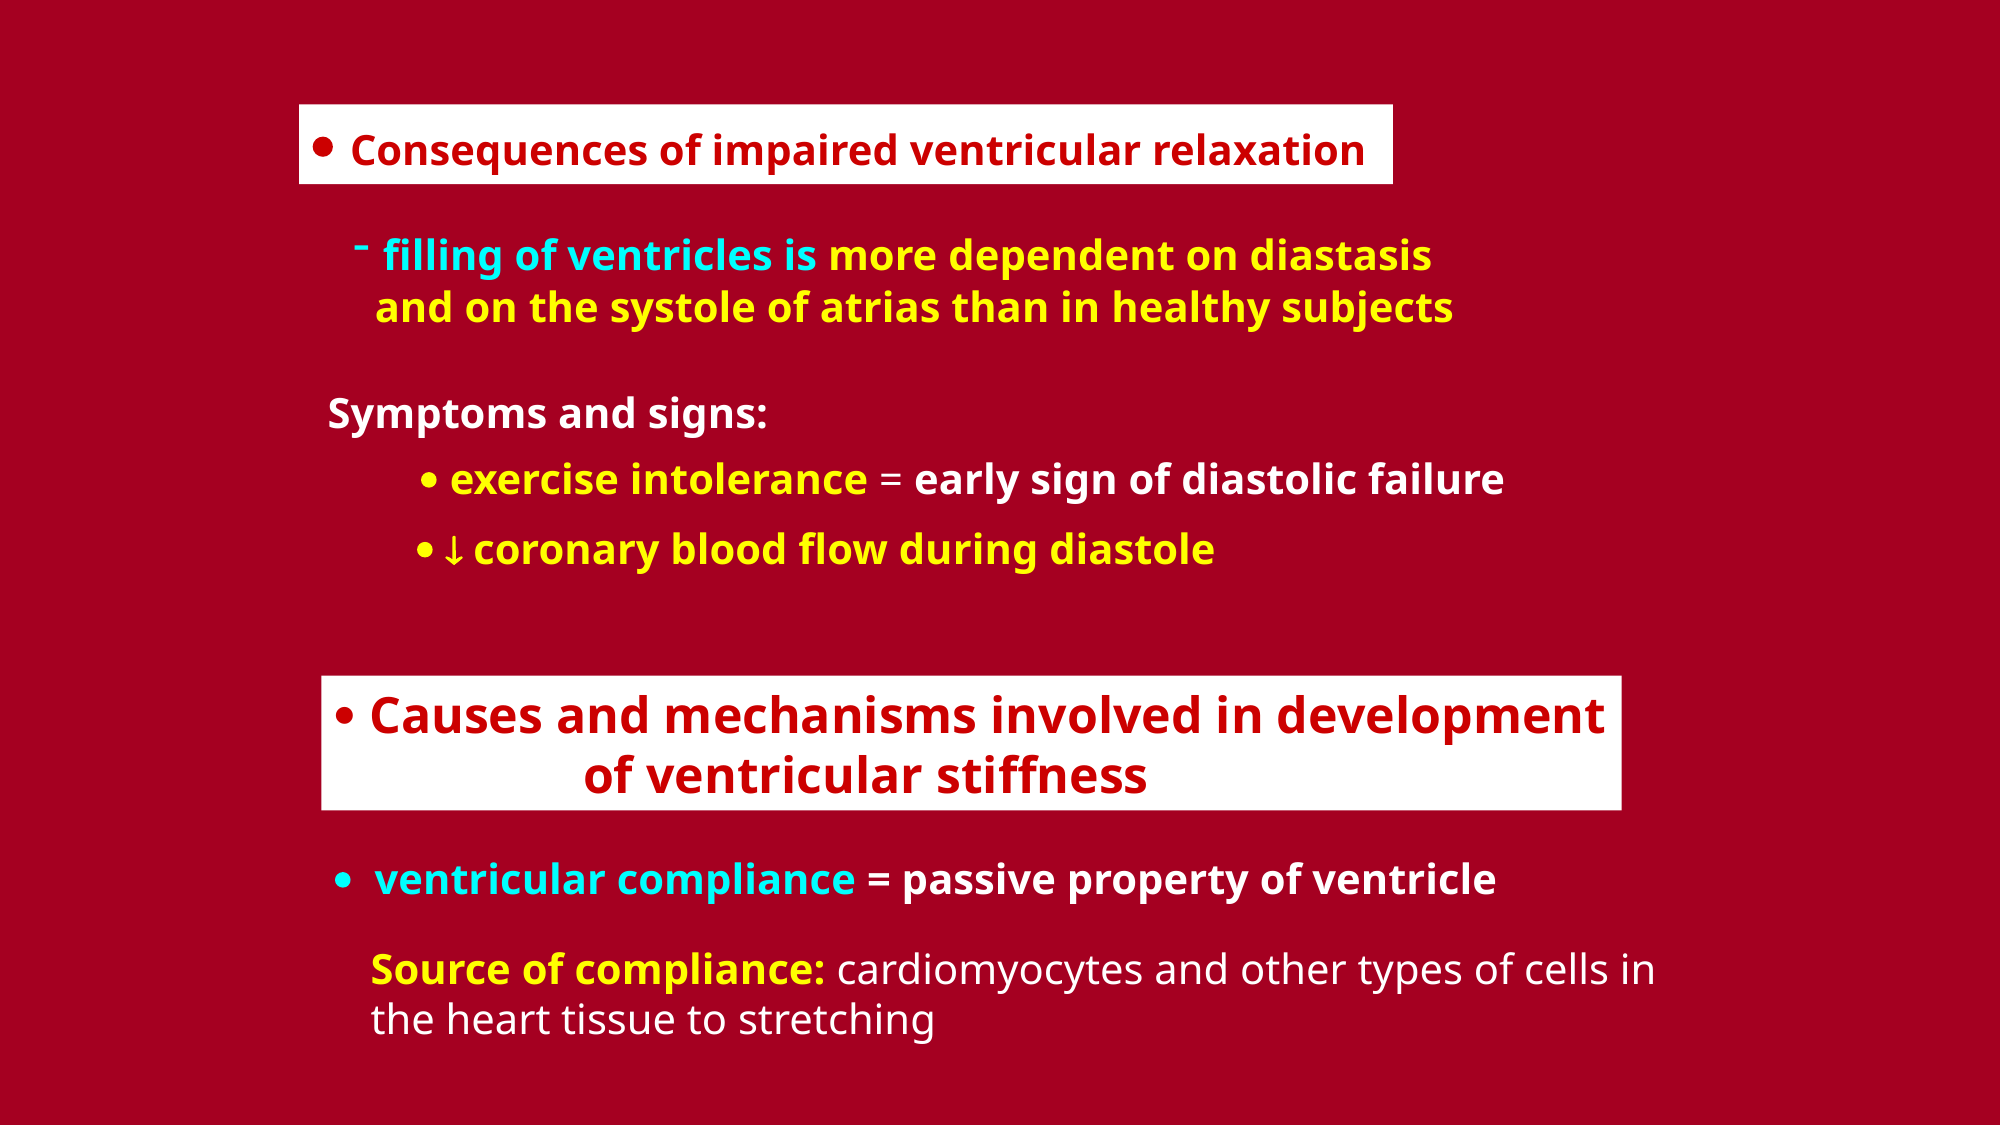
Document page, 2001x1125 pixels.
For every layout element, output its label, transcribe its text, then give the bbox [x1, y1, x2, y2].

text_box Source of compliance: cardiomyocytes and other types of cells in the heart tissue to stretching [355, 935, 1672, 1051]
text_box   coronary blood flow during diastole [403, 515, 1232, 581]
text_box  Causes and mechanisms involved in development of ventricular stiffness [321, 675, 1622, 811]
text_box  ventricular compliance = passive property of ventricle [321, 837, 1526, 912]
text_box  exercise intolerance = early sign of diastolic failure [407, 445, 1532, 511]
text_box  Consequences of impaired ventricular relaxation [299, 104, 1393, 185]
text_box filling of ventricles is more dependent on diastasis and on the systole of atrias than in healthy subjects [338, 213, 1470, 338]
text_box Symptoms and signs: [312, 379, 784, 444]
